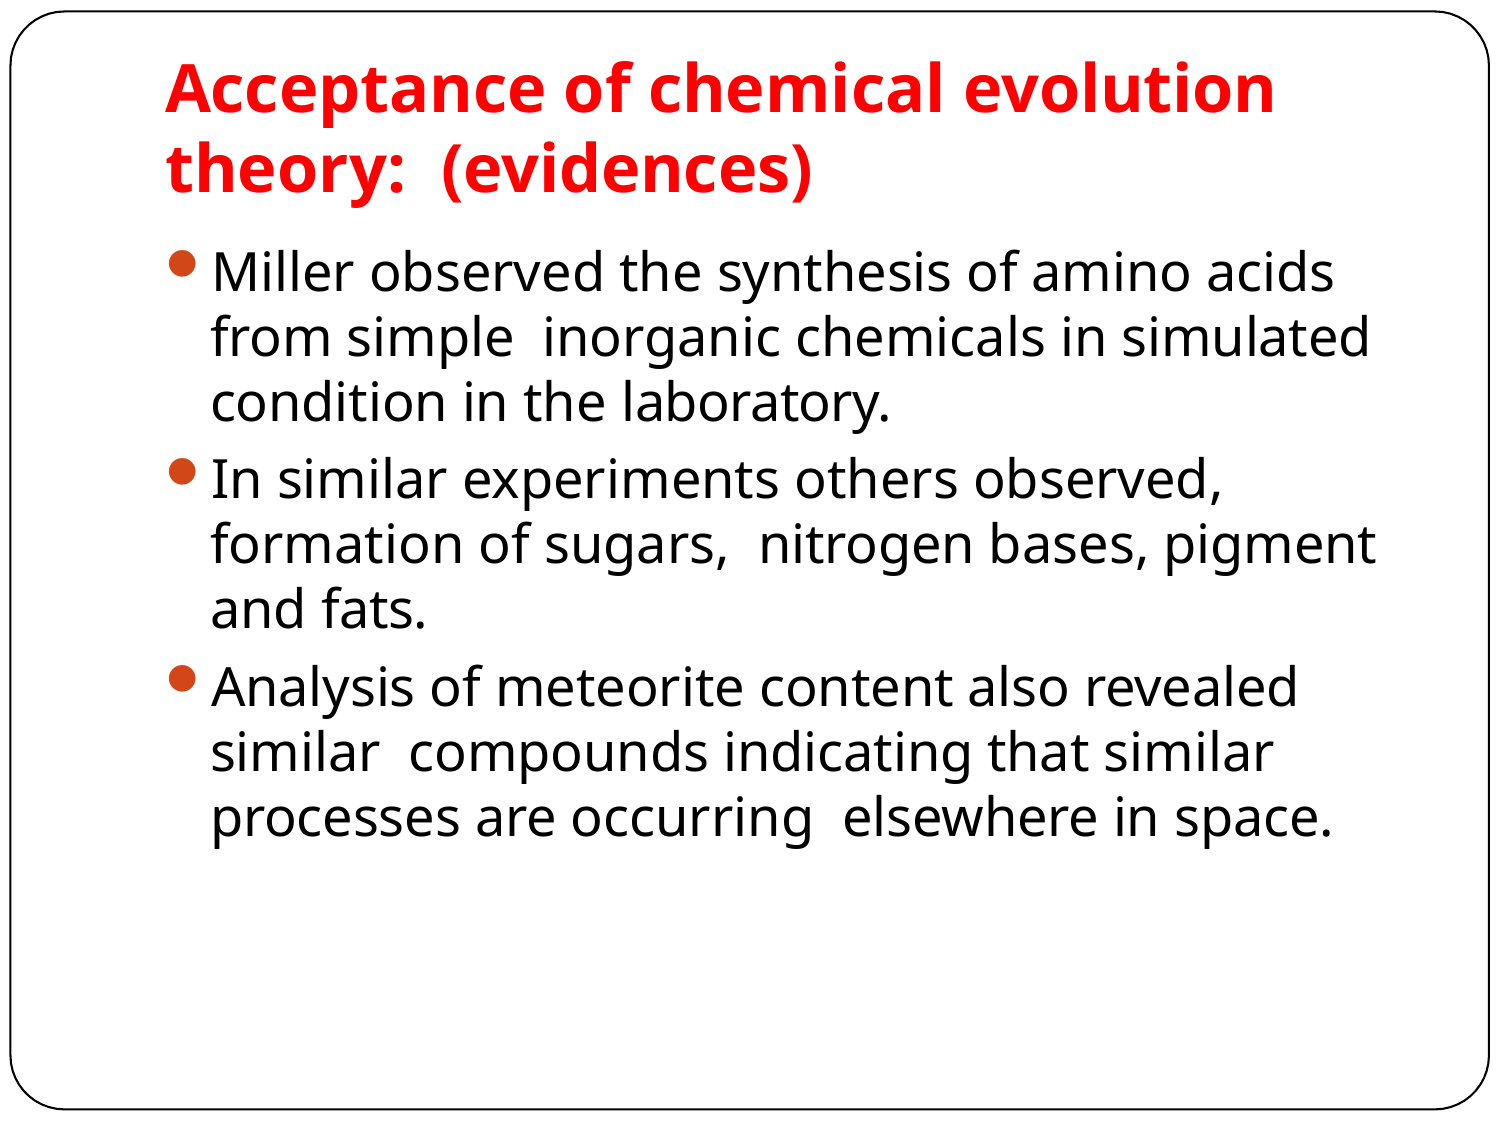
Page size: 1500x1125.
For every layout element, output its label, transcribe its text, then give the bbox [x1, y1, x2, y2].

title Acceptance of chemical evolution theory: (evidences) [149, 23, 1351, 234]
text_box Miller observed the synthesis of amino acids from simple inorganic chemicals in simulated condition in the laboratory. In similar experiments others observed, formation of sugars, nitrogen bases, pigment and fats. Analysis of meteorite content also revealed similar compounds indicating that similar processes are occurring elsewhere in space. [162, 235, 1397, 848]
